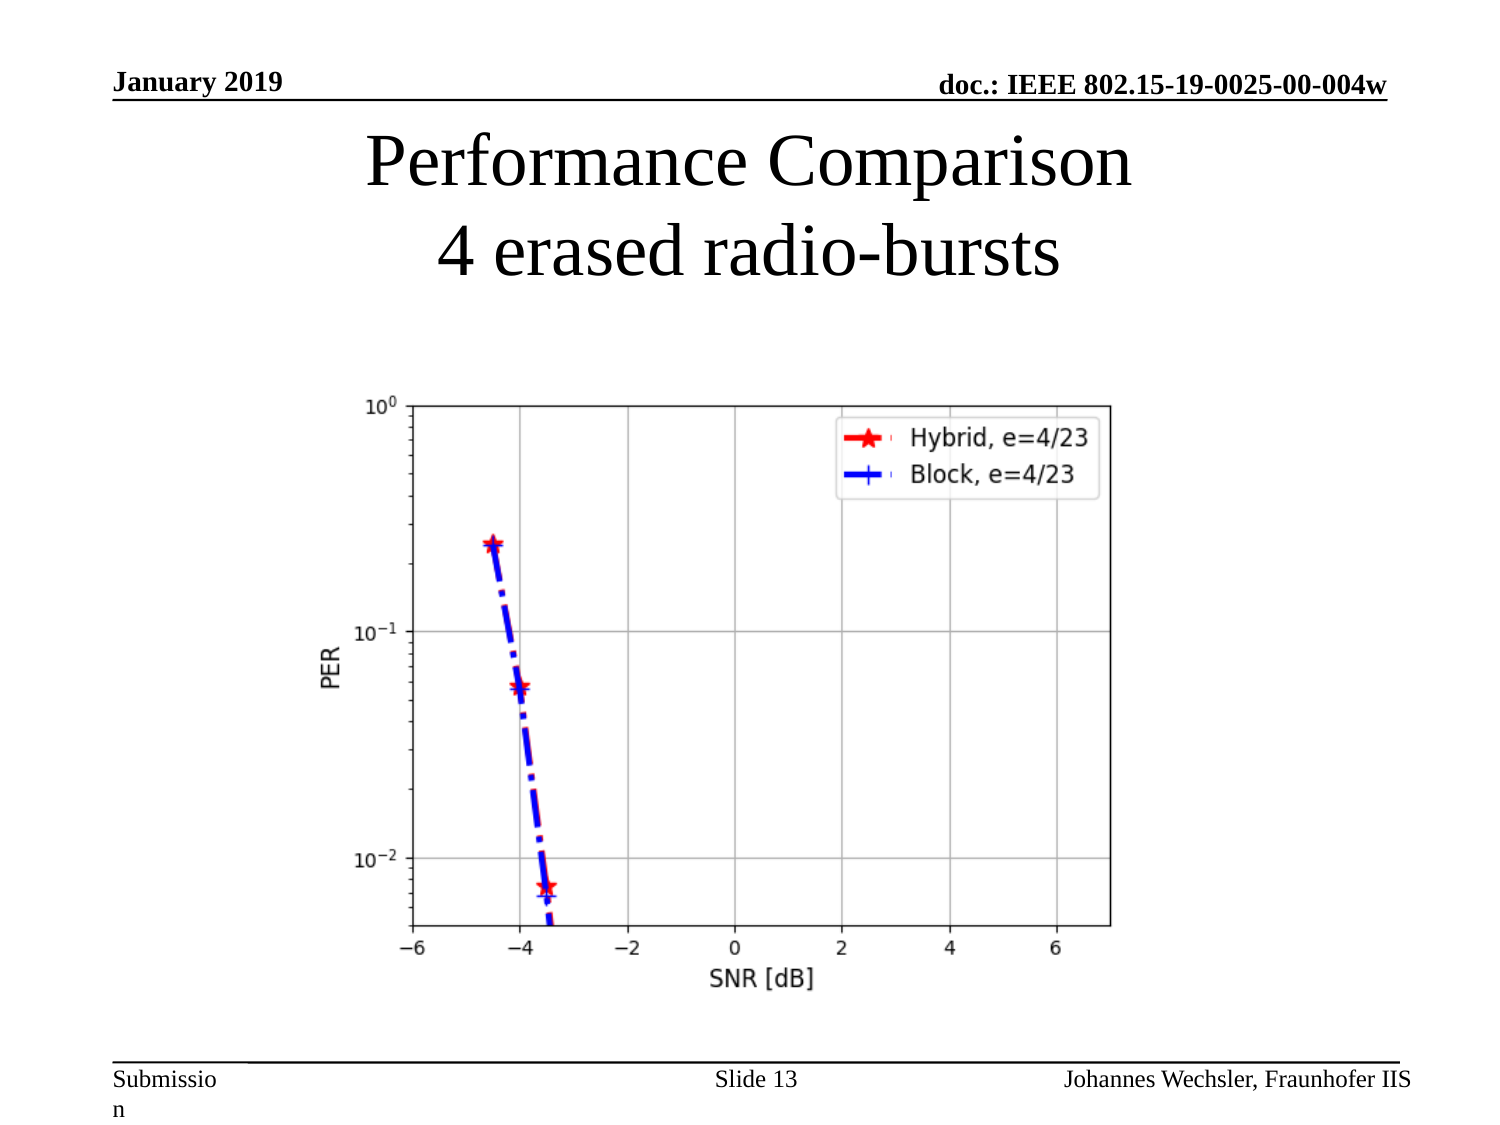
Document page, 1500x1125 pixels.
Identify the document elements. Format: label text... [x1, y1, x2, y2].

footer Johannes Wechsler, Fraunhofer IIS [900, 1062, 1413, 1093]
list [299, 324, 1200, 1000]
slide_number Slide 13 [712, 1062, 800, 1093]
title Performance Comparison 4 erased radio-bursts [112, 112, 1388, 288]
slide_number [112, 62, 375, 98]
